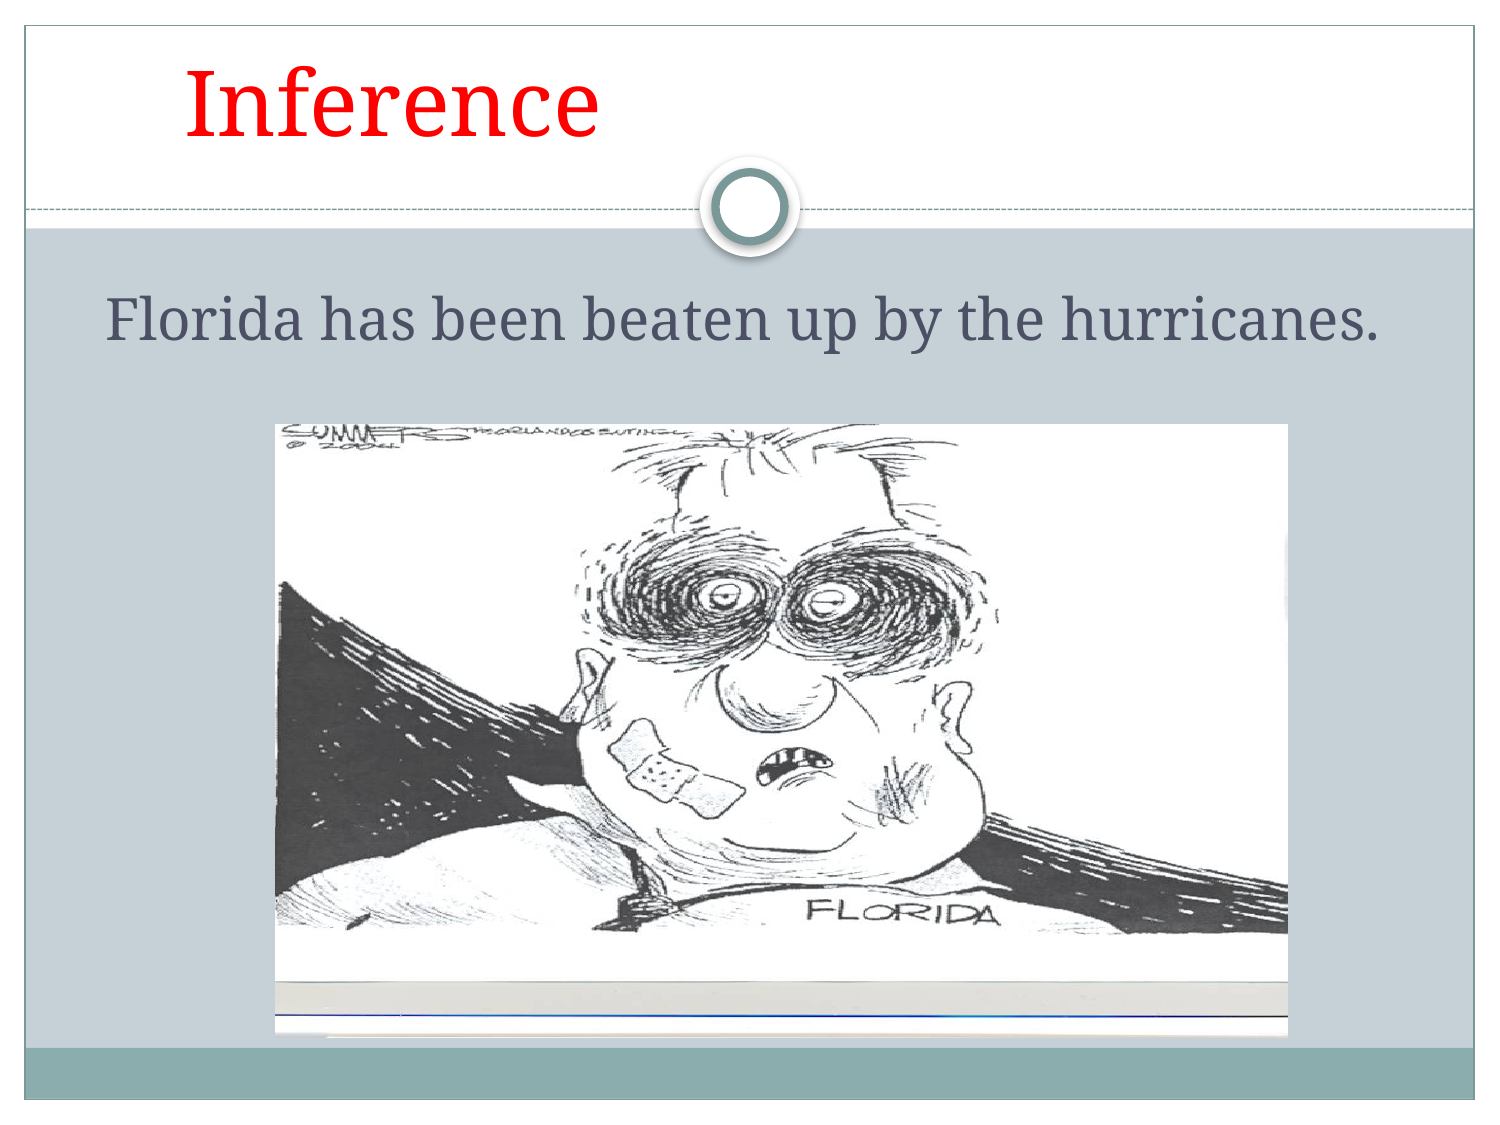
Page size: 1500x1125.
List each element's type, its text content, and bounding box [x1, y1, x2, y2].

title Inference [49, 37, 1450, 162]
list Florida has been beaten up by the hurricanes.. [75, 275, 1425, 963]
picture [274, 424, 1288, 1038]
